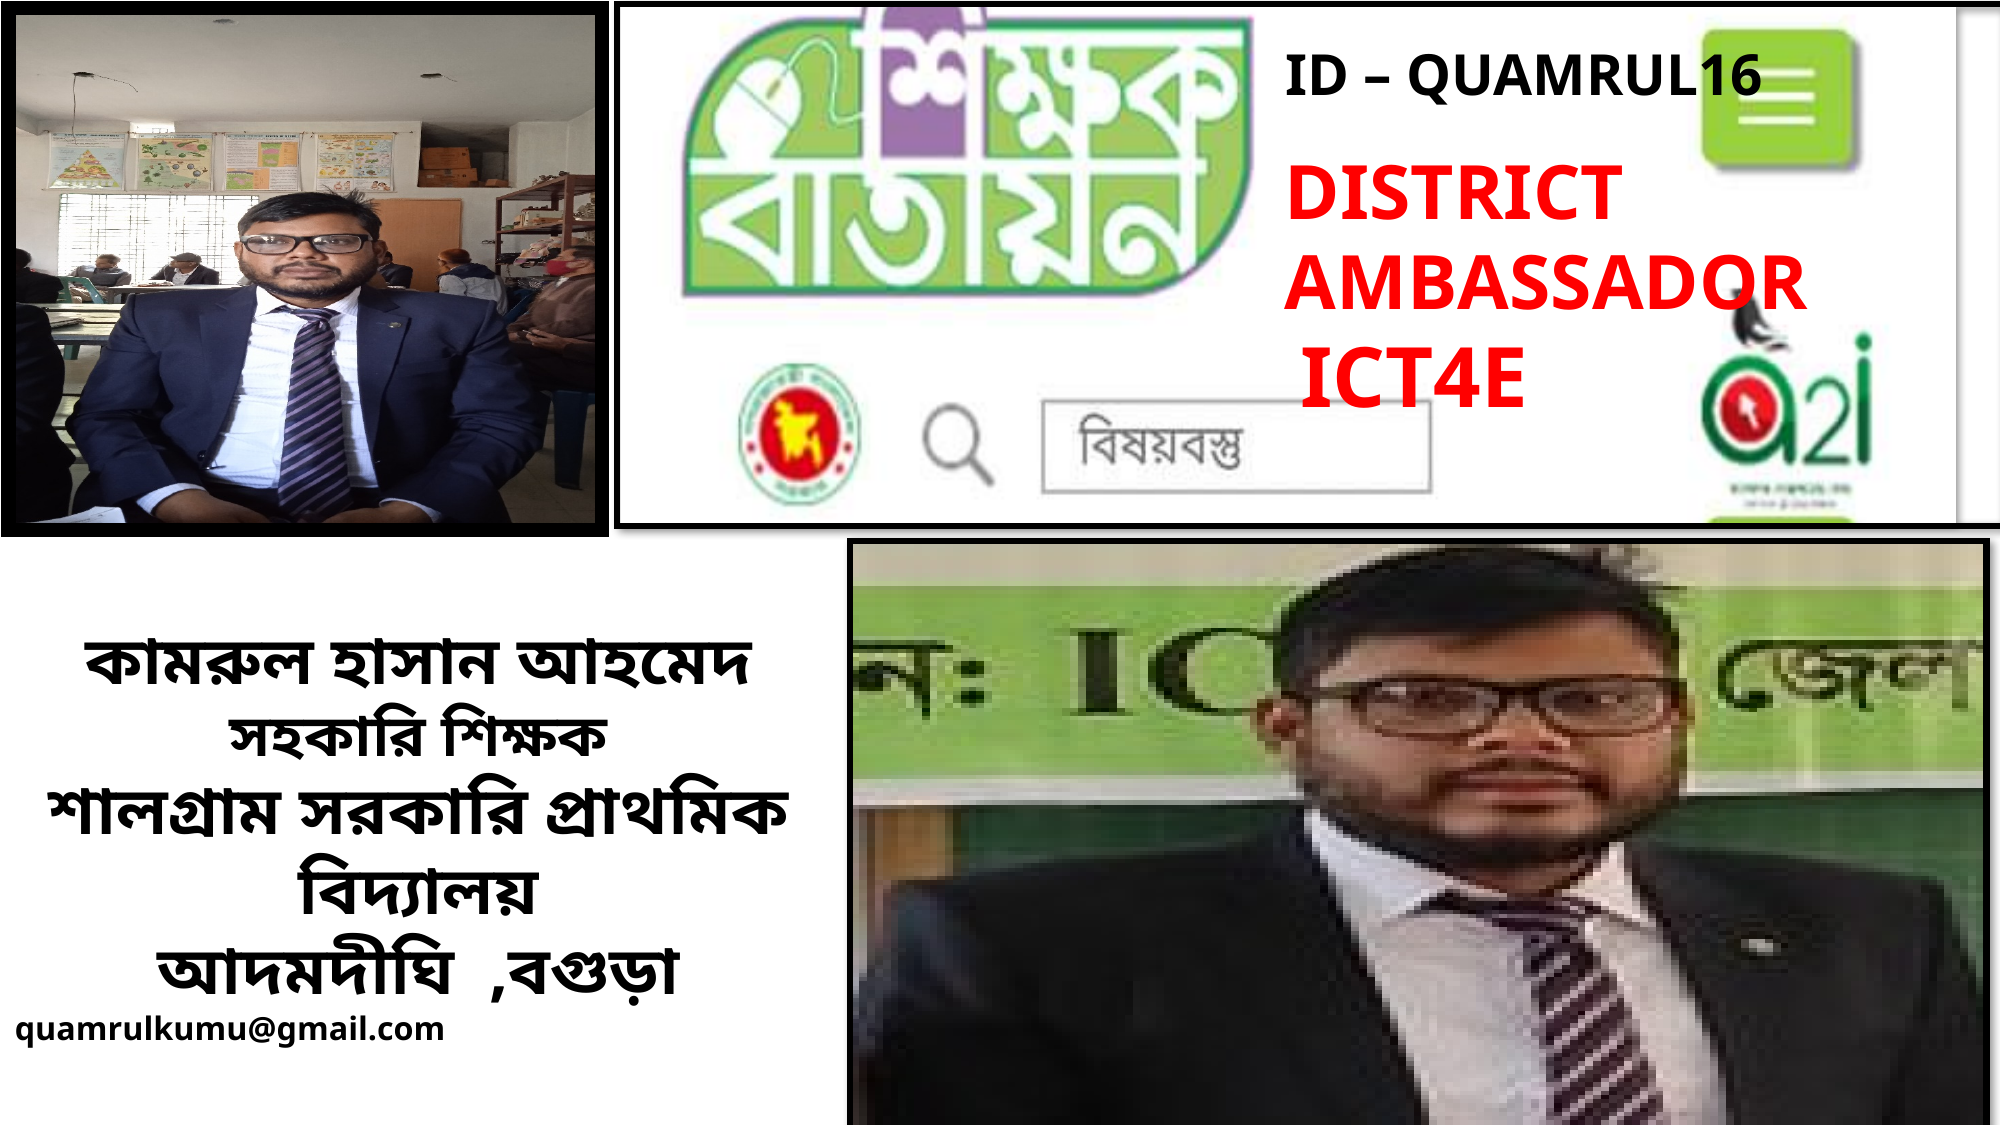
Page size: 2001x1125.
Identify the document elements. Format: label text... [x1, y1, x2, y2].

text_box কামরুল হাসান আহমেদ সহকারি শিক্ষক শালগ্রাম সরকারি প্রাথমিক বিদ্যালয় আদমদীঘি ,বগুড়া quamrulkumu@gmail.com [0, 610, 838, 1054]
picture [15, 15, 595, 523]
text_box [620, 6, 2000, 523]
picture [852, 544, 1984, 1125]
